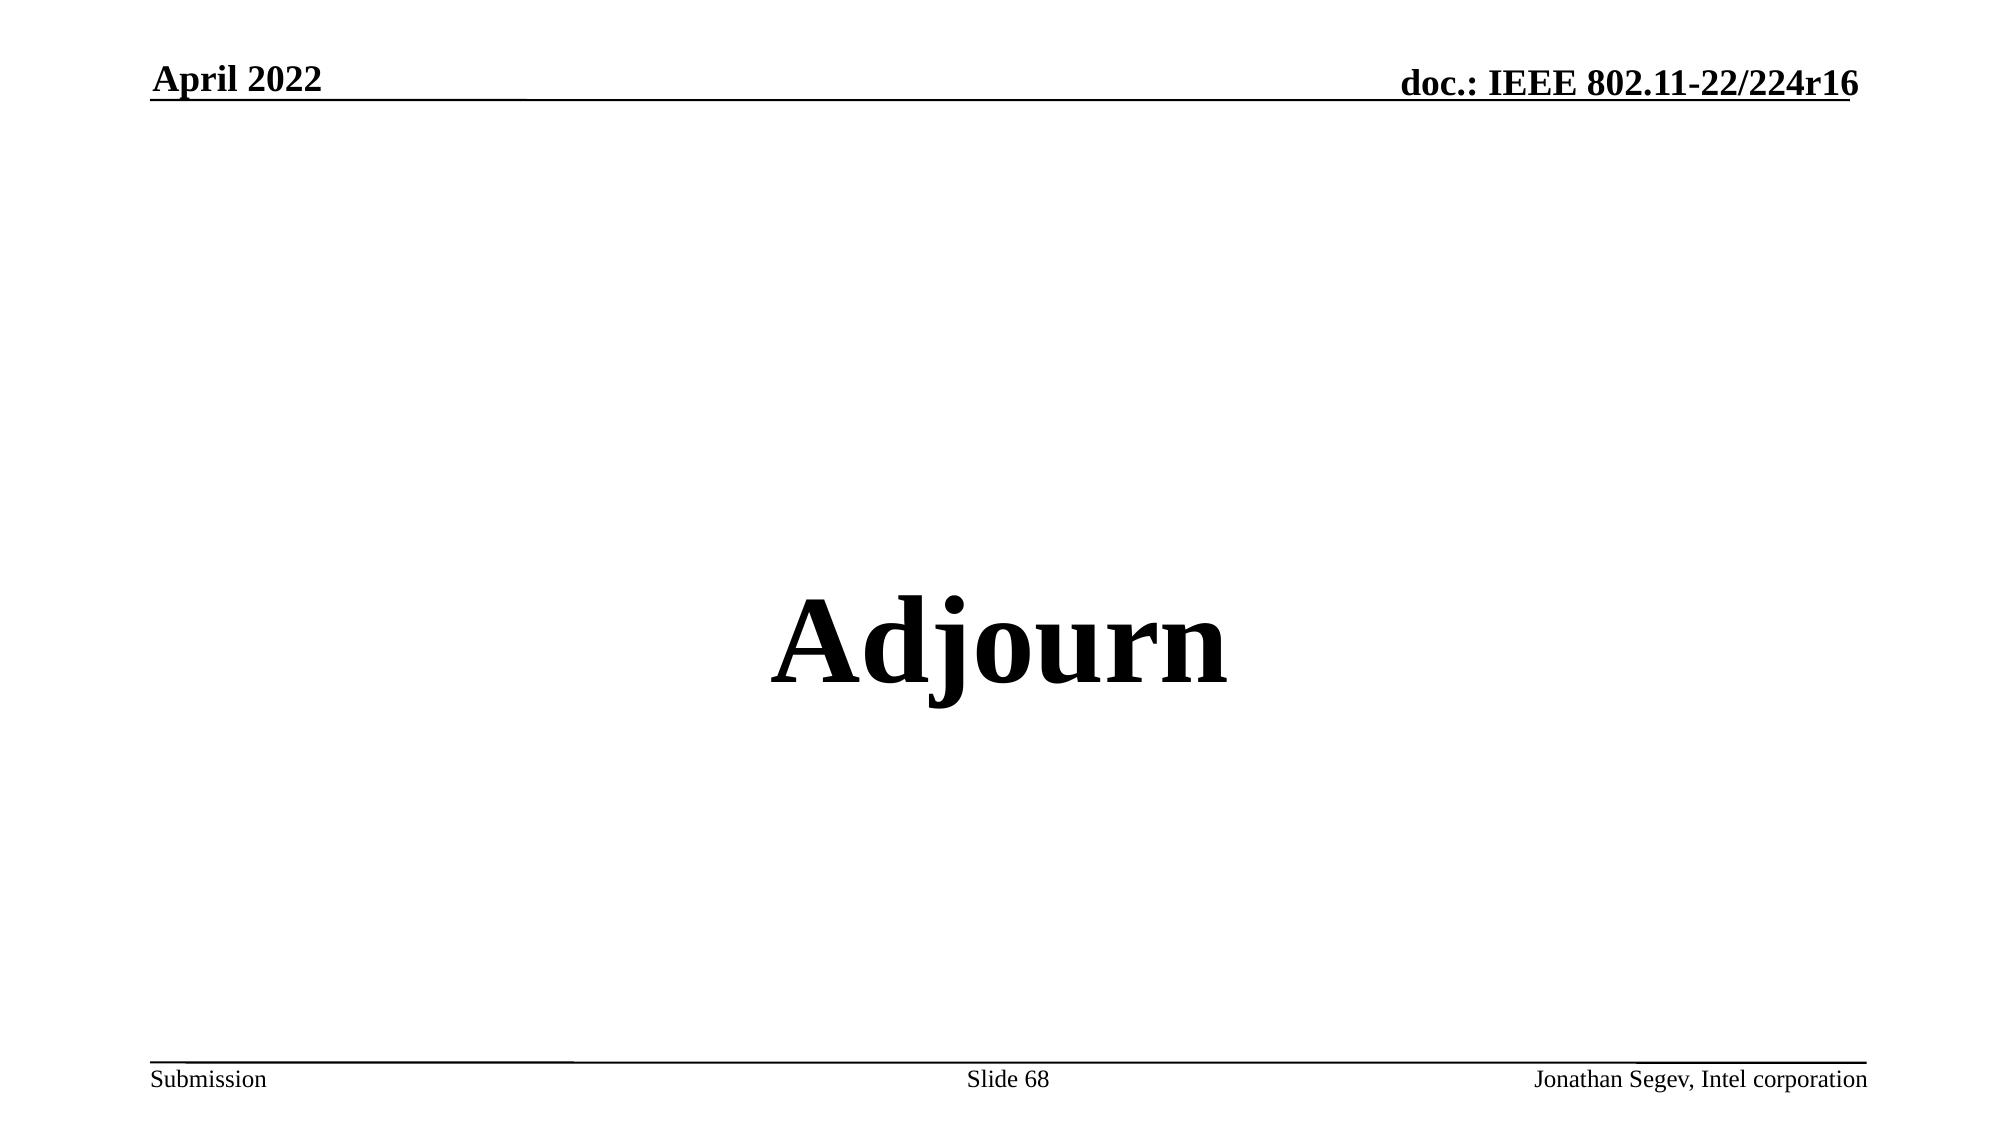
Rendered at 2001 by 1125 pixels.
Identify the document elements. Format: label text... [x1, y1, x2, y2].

slide_number Slide 68 [950, 1061, 1067, 1123]
list Adjourn [149, 324, 1850, 1000]
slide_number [152, 54, 563, 100]
footer Jonathan Segev, Intel corporation [1171, 1061, 1869, 1093]
